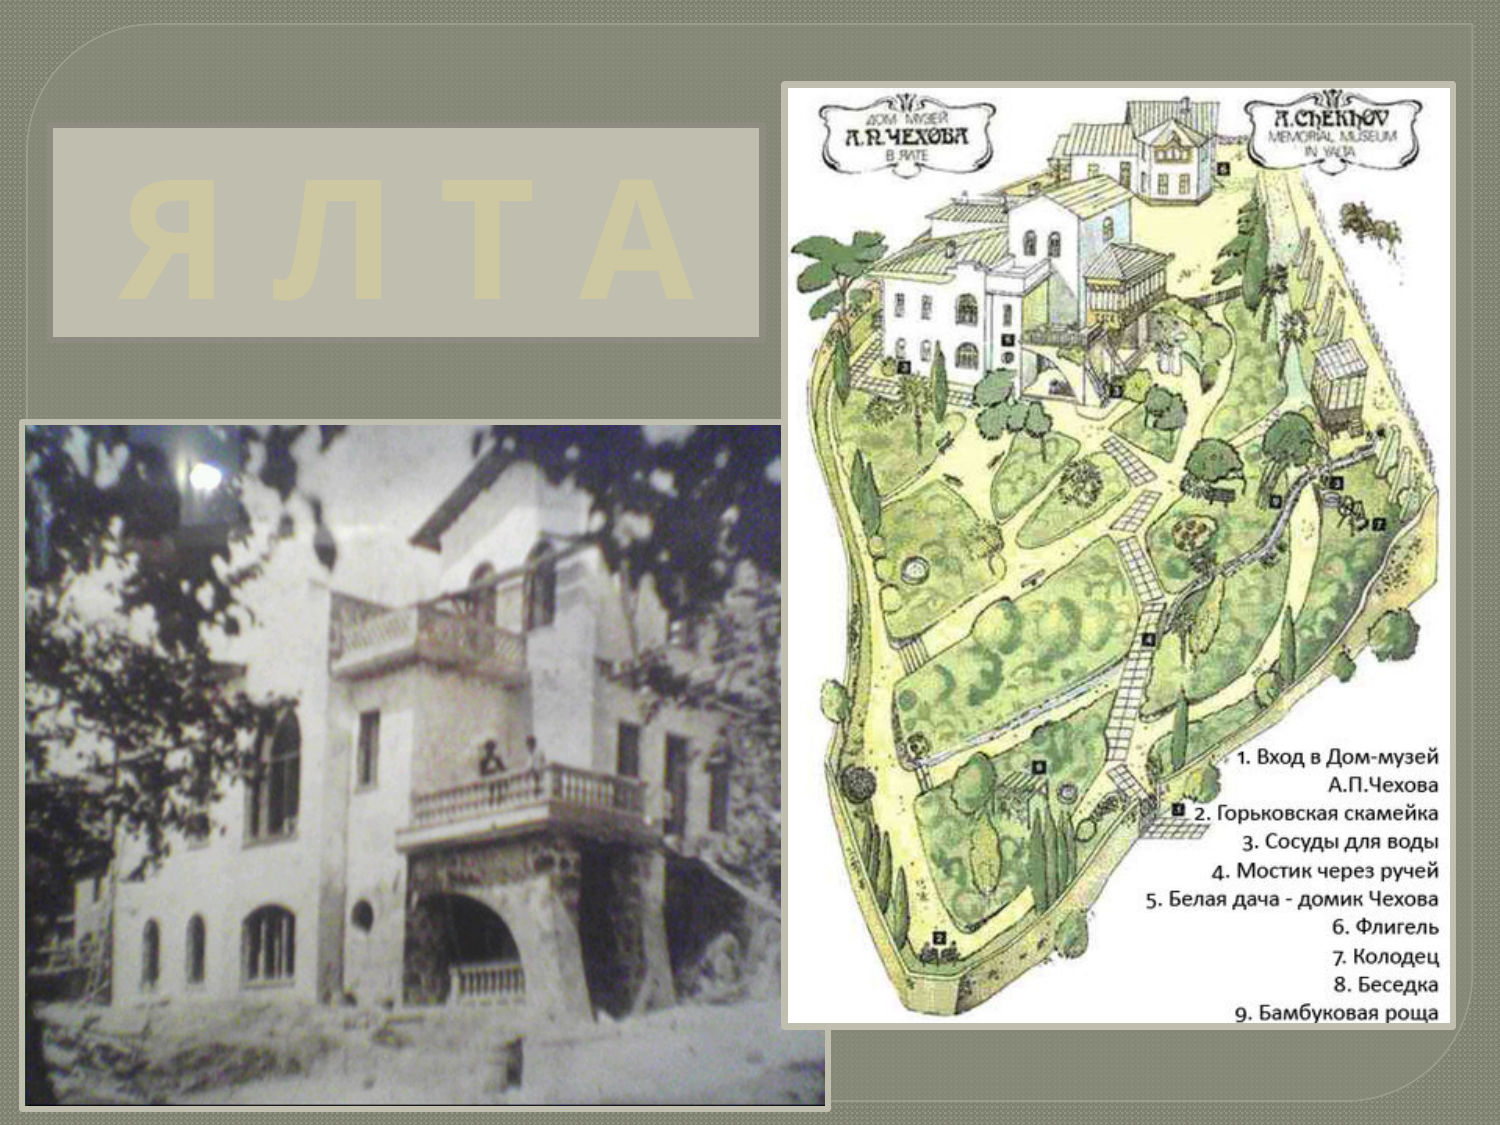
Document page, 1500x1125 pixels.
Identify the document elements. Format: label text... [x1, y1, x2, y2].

text_box Я Л Т А [47, 122, 766, 343]
picture [24, 87, 1451, 1107]
